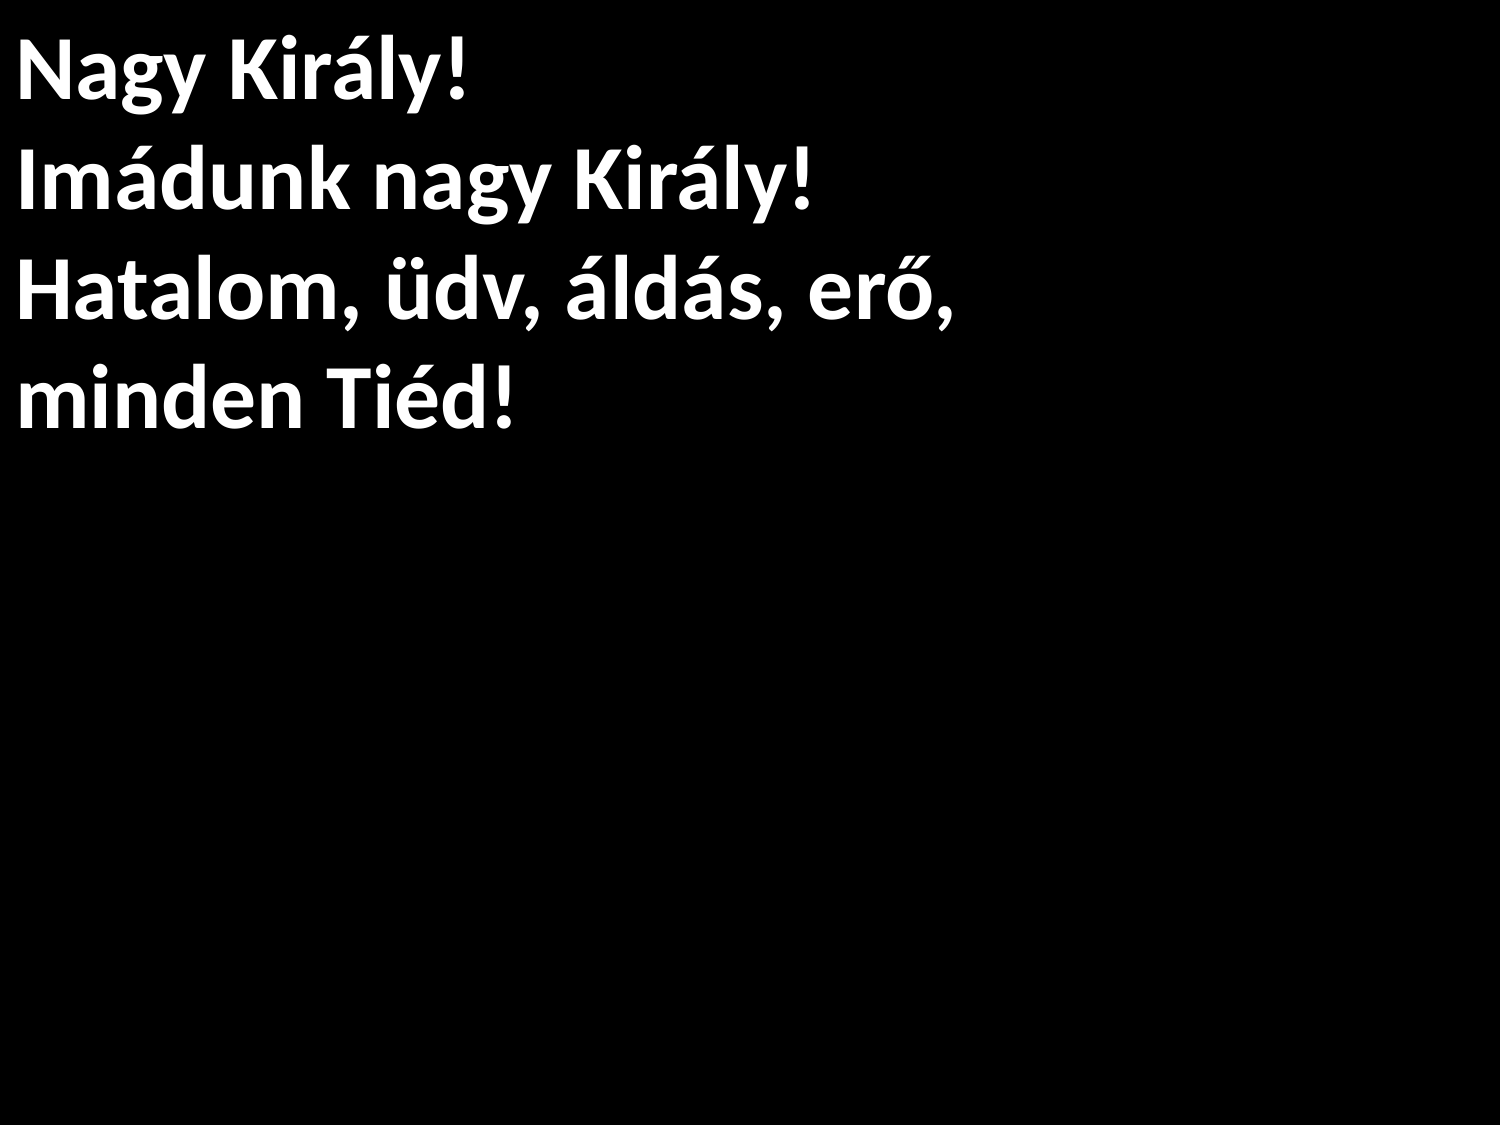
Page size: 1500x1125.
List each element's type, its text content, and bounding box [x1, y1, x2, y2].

title Nagy Király! Imádunk nagy Király! Hatalom, üdv, áldás, erő, minden Tiéd! [0, 0, 1500, 646]
